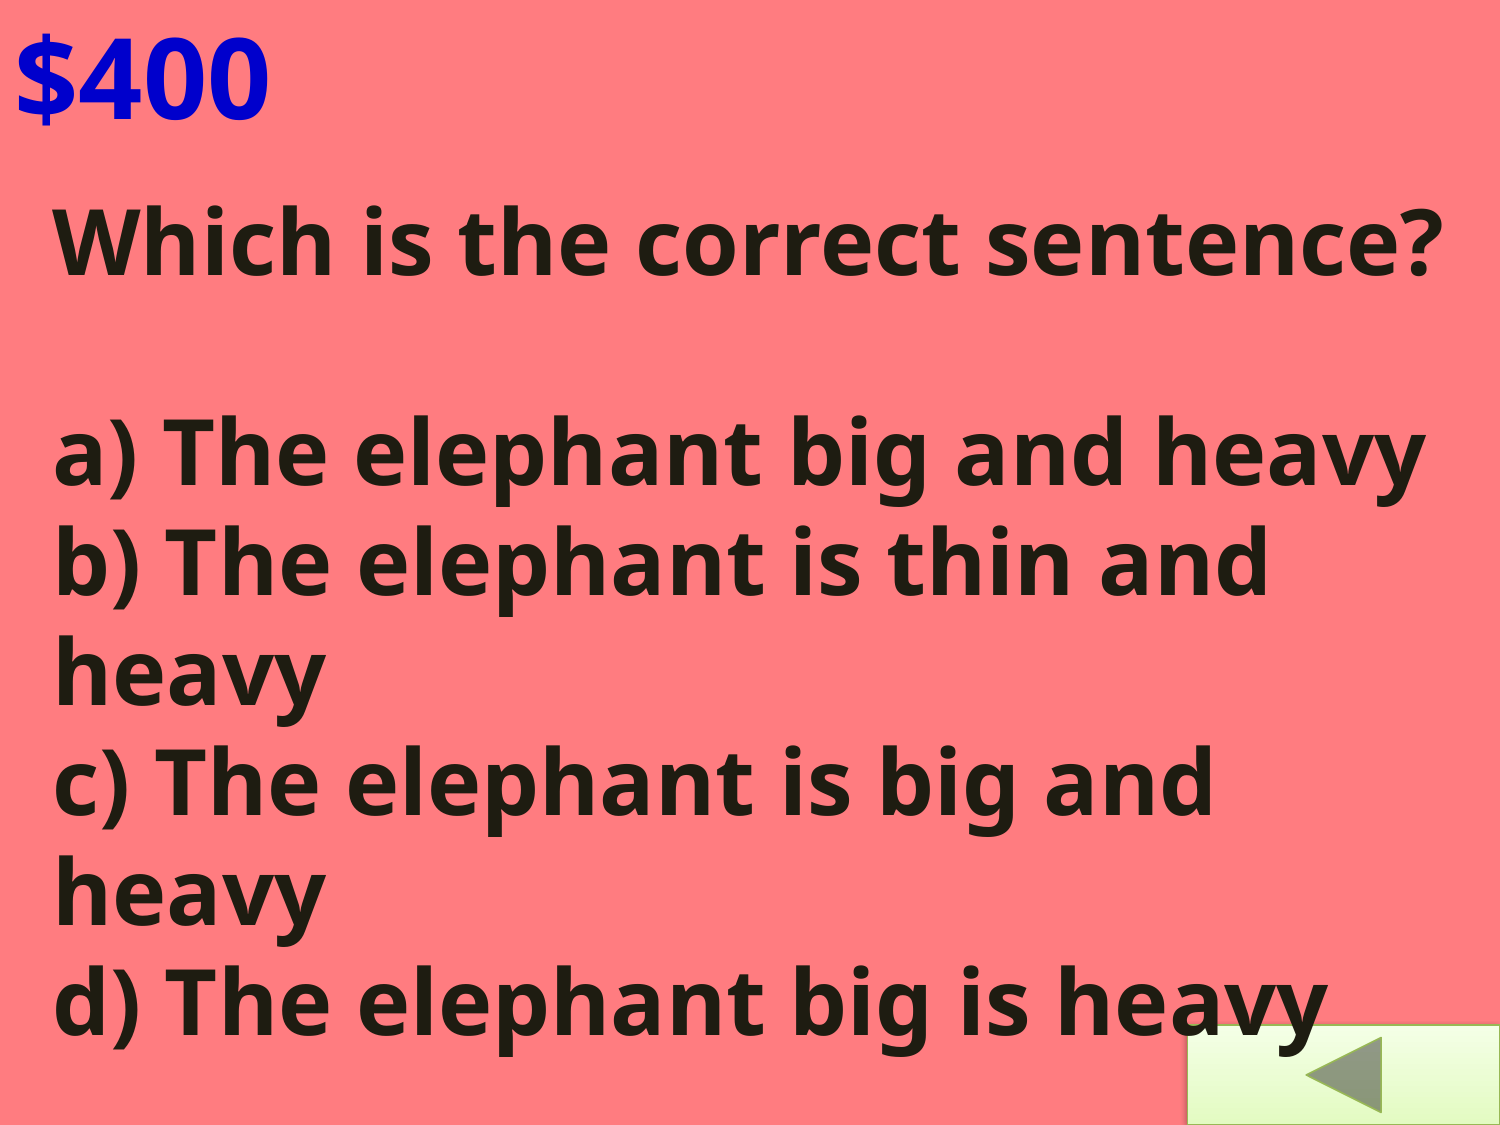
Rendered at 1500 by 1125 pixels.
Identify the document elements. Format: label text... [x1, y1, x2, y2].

text_box $400 [0, 0, 1425, 150]
text_box Which is the correct sentence? a) The elephant big and heavy b) The elephant is thin and heavy c) The elephant is big and heavy d) The elephant big is heavy [37, 176, 1463, 1061]
text_box [1187, 1024, 1500, 1125]
